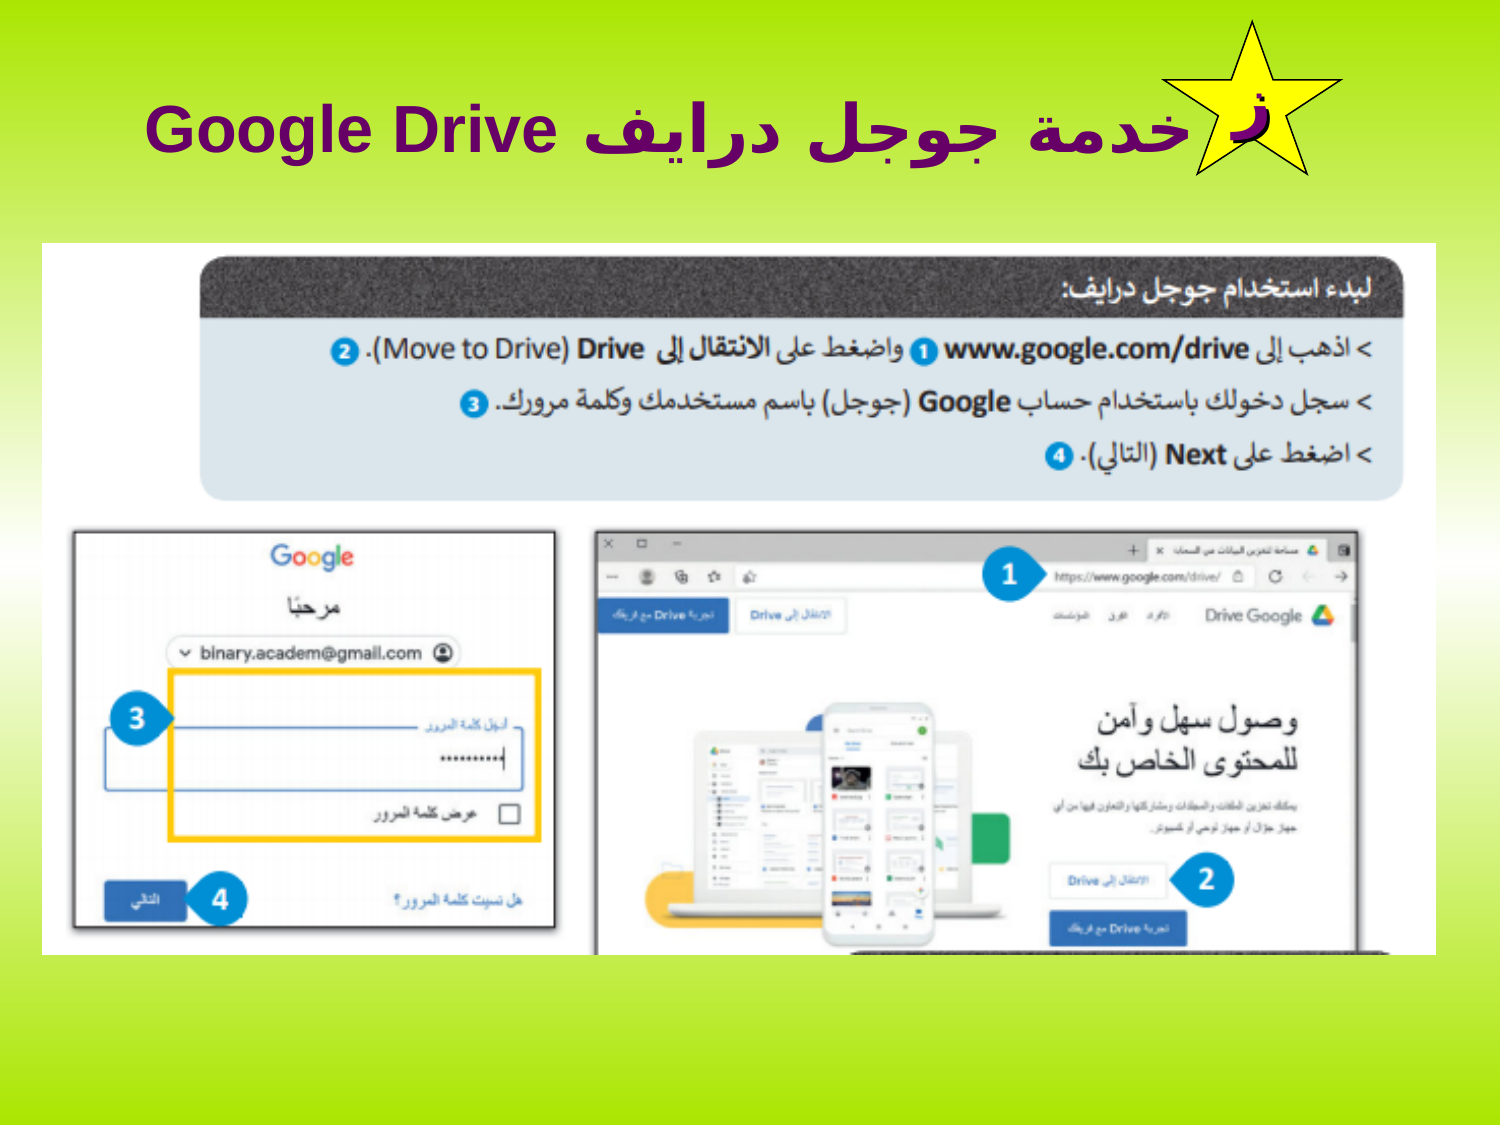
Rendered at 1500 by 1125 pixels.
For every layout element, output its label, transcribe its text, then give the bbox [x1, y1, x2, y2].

text_box خدمة جوجل درايف Google Drive [106, 78, 1210, 174]
picture [42, 243, 1436, 955]
text_box ز [1163, 21, 1341, 174]
